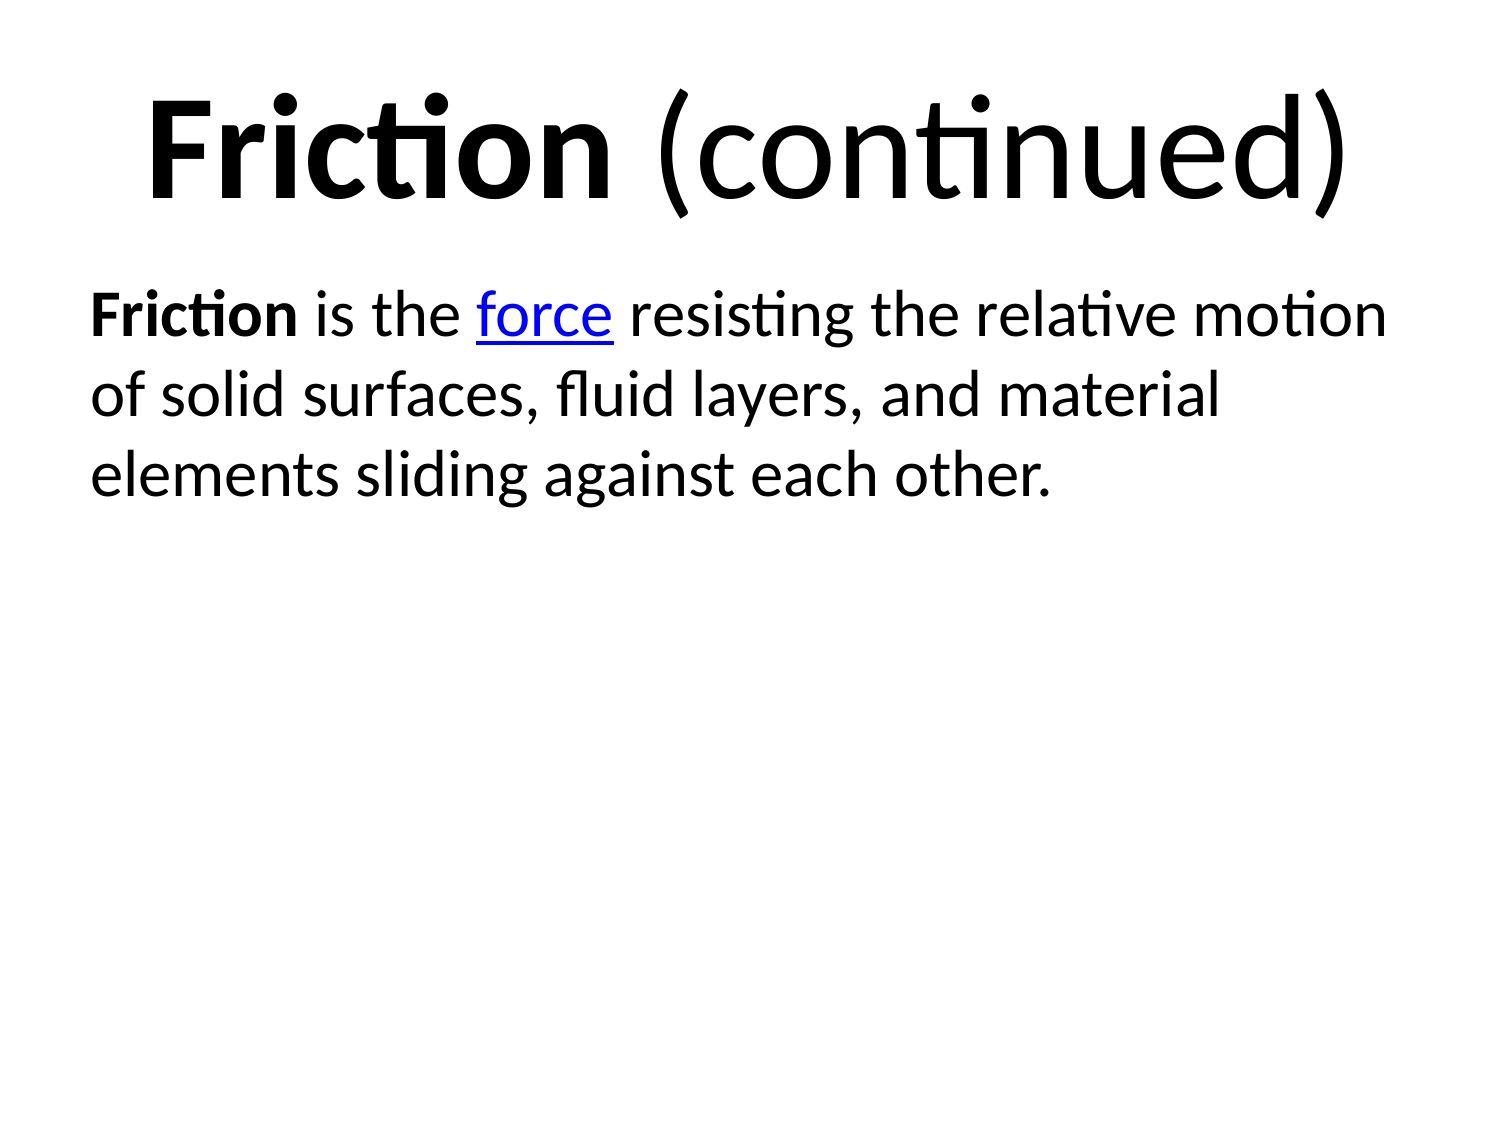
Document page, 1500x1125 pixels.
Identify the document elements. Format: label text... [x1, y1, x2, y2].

title Friction (continued) [75, 45, 1425, 233]
list Friction is the force resisting the relative motion of solid surfaces, fluid layers, and material elements sliding against each other. [75, 262, 1425, 1005]
